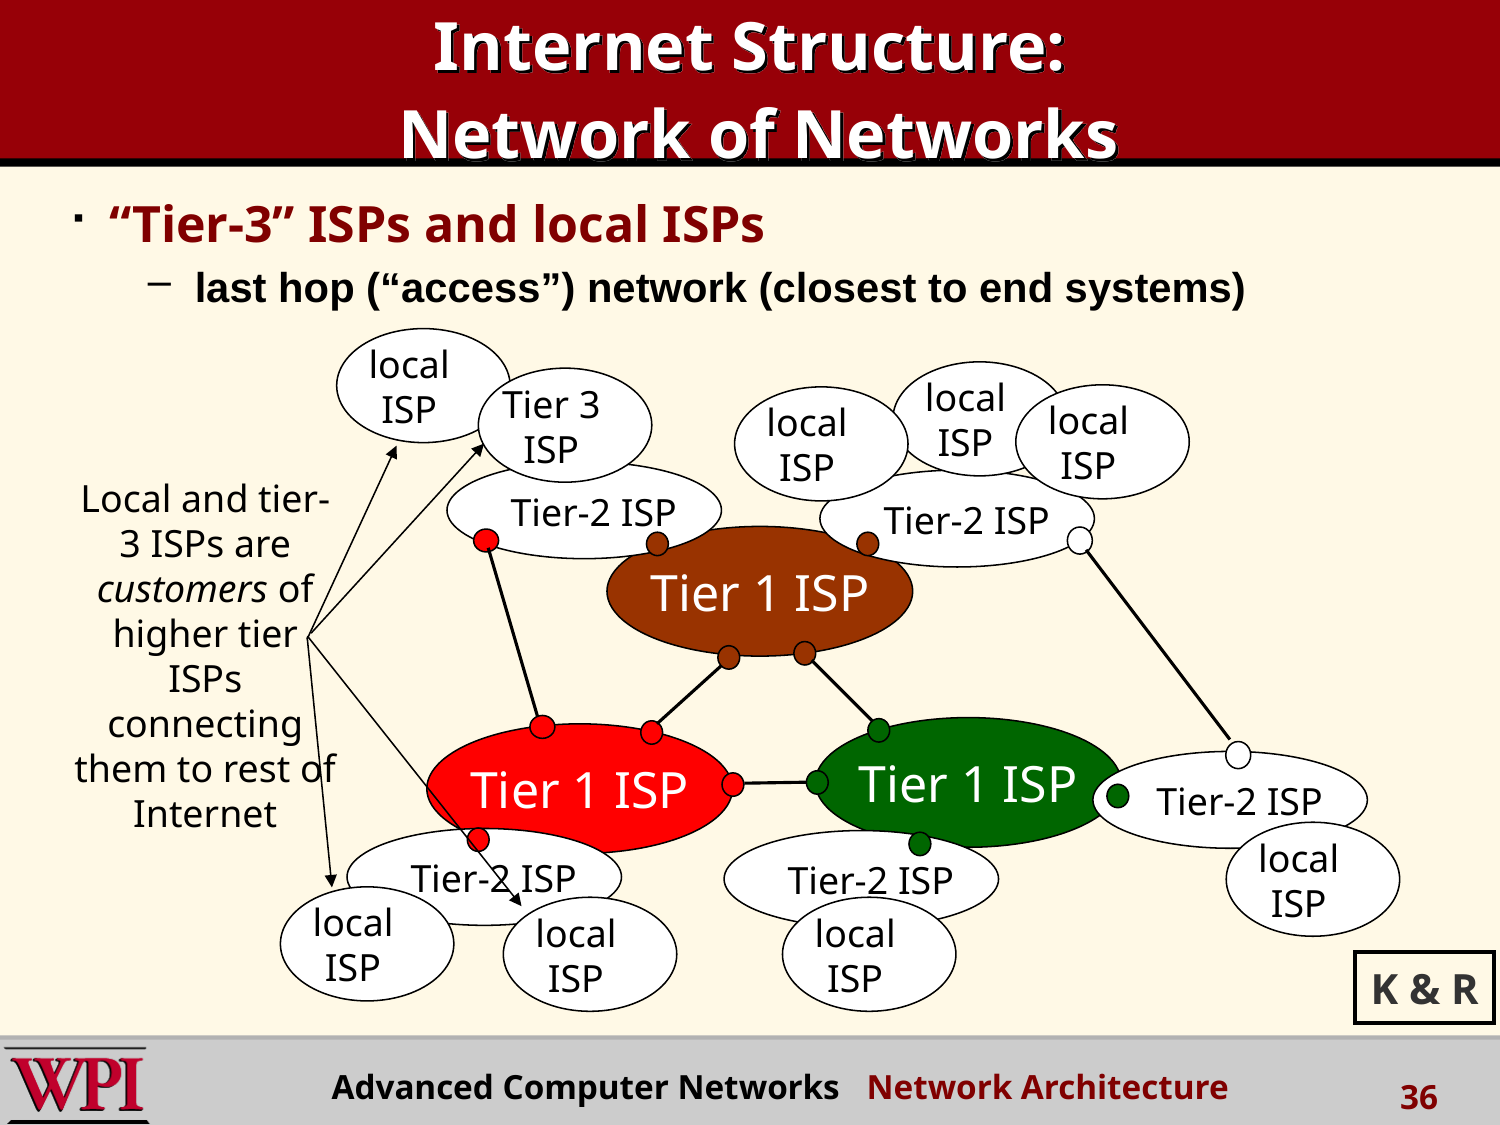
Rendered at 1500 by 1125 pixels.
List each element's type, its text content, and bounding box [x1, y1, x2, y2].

picture [0, 0, 1500, 158]
picture [0, 1040, 1500, 1125]
text_box K & R [1355, 952, 1495, 1023]
slide_number 36 [1344, 1068, 1495, 1107]
picture [0, 167, 1500, 1035]
title Internet Structure: Network of Networks [29, 18, 1471, 150]
footer Advanced Computer Networks Network Architecture [229, 1058, 1323, 1107]
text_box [280, 328, 1400, 1012]
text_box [57, 443, 522, 907]
list “Tier-3” ISPs and local ISPs last hop (“access”) network (closest to end systems) [57, 184, 1443, 335]
